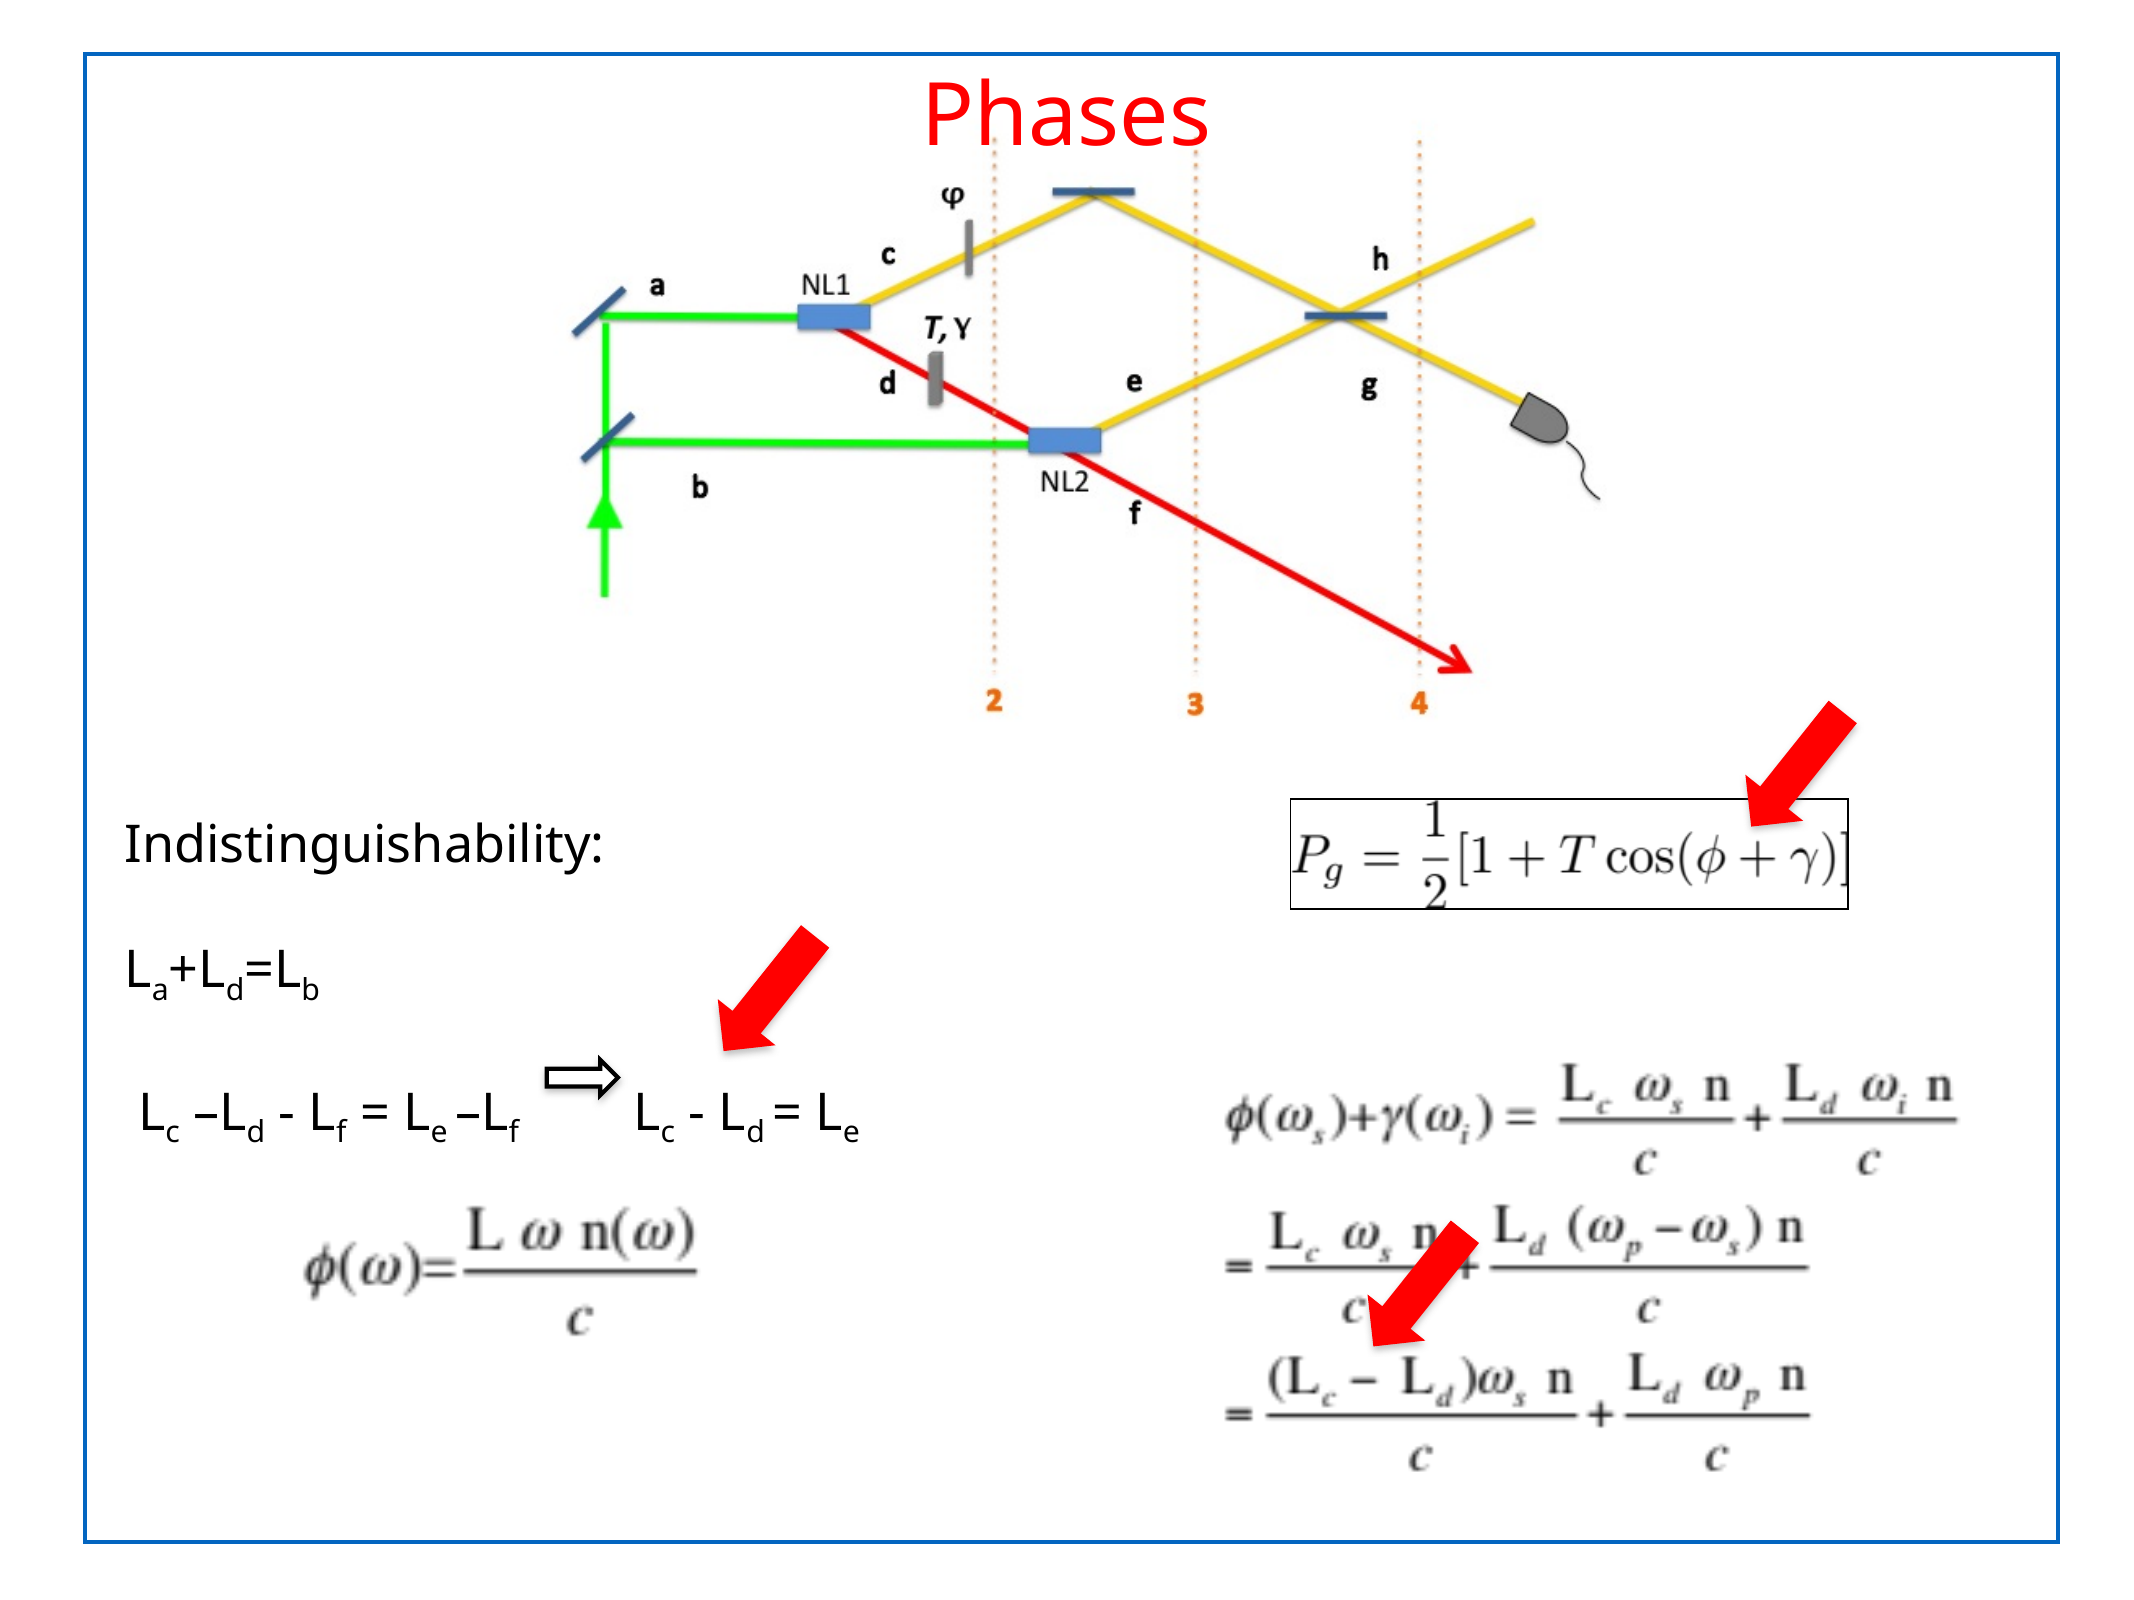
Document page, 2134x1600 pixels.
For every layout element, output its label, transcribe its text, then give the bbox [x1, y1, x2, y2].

picture [475, 43, 1848, 922]
text_box [85, 54, 2059, 1543]
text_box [109, 740, 971, 1156]
text_box [1748, 703, 1854, 798]
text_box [298, 1189, 702, 1341]
text_box Phases [1648, 45, 1966, 54]
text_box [1220, 1047, 1965, 1476]
text_box Phases [167, 45, 472, 54]
